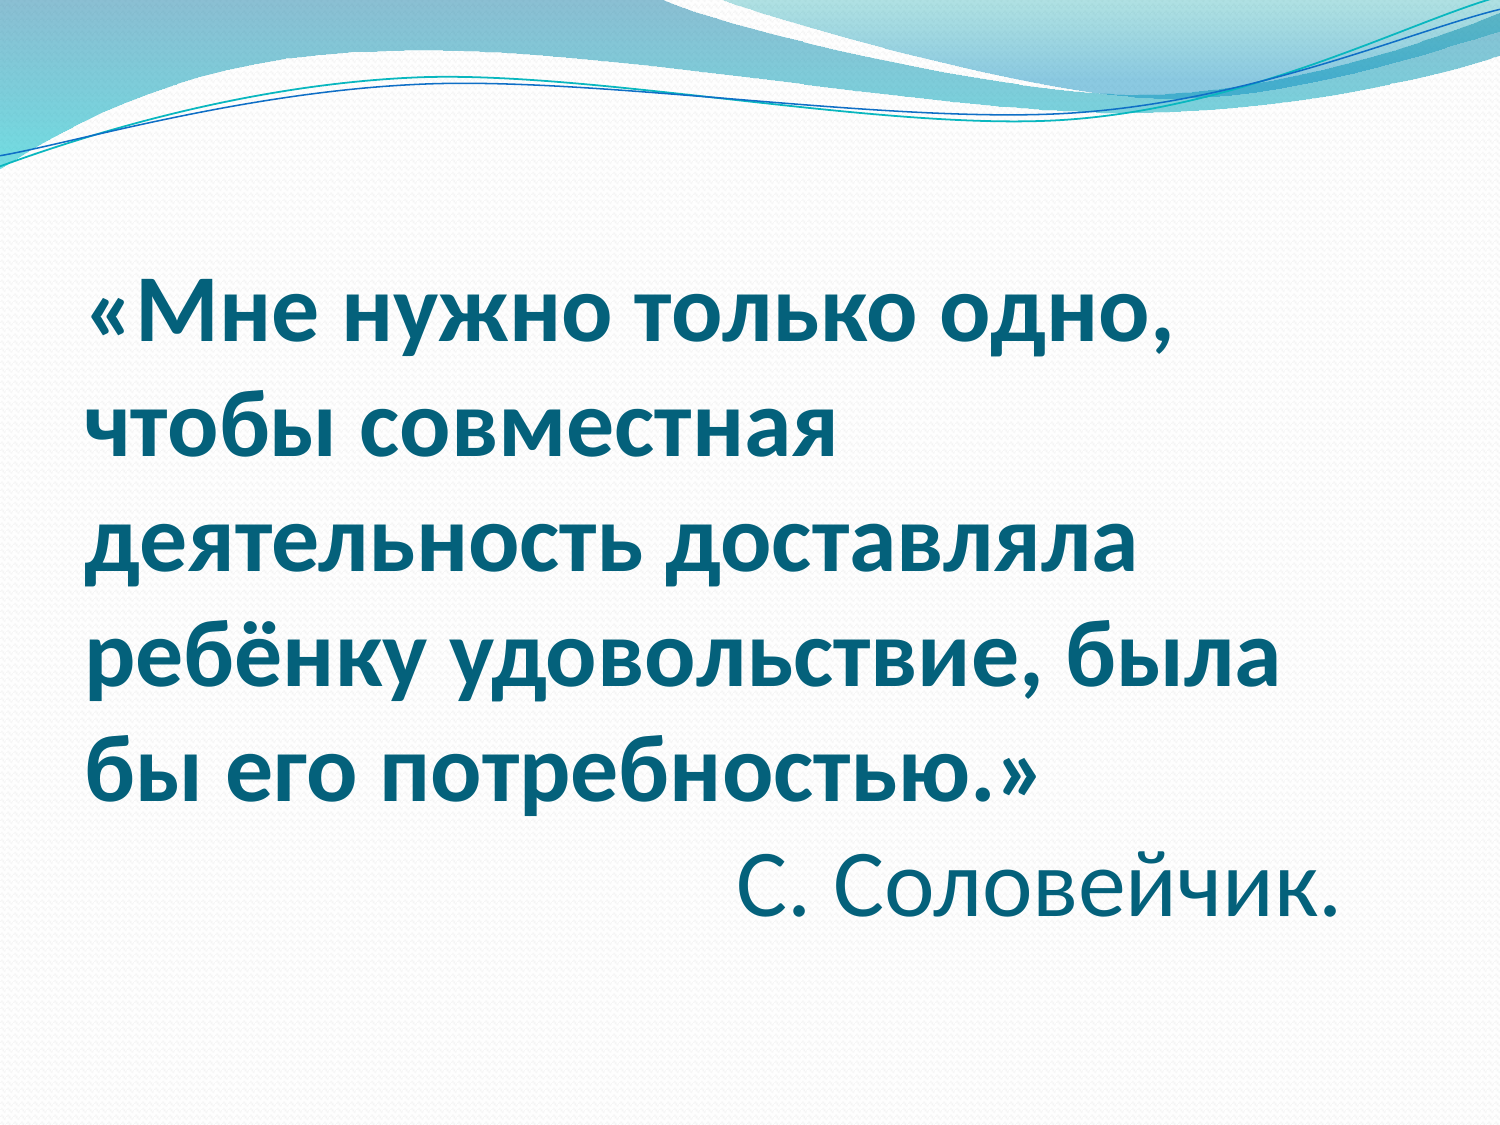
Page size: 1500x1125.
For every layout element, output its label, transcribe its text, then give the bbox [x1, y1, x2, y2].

title «Мне нужно только одно, чтобы совместная деятельность доставляла ребёнку удовольствие, была бы его потребностью.» С. Соловейчик. [76, 54, 1427, 1051]
